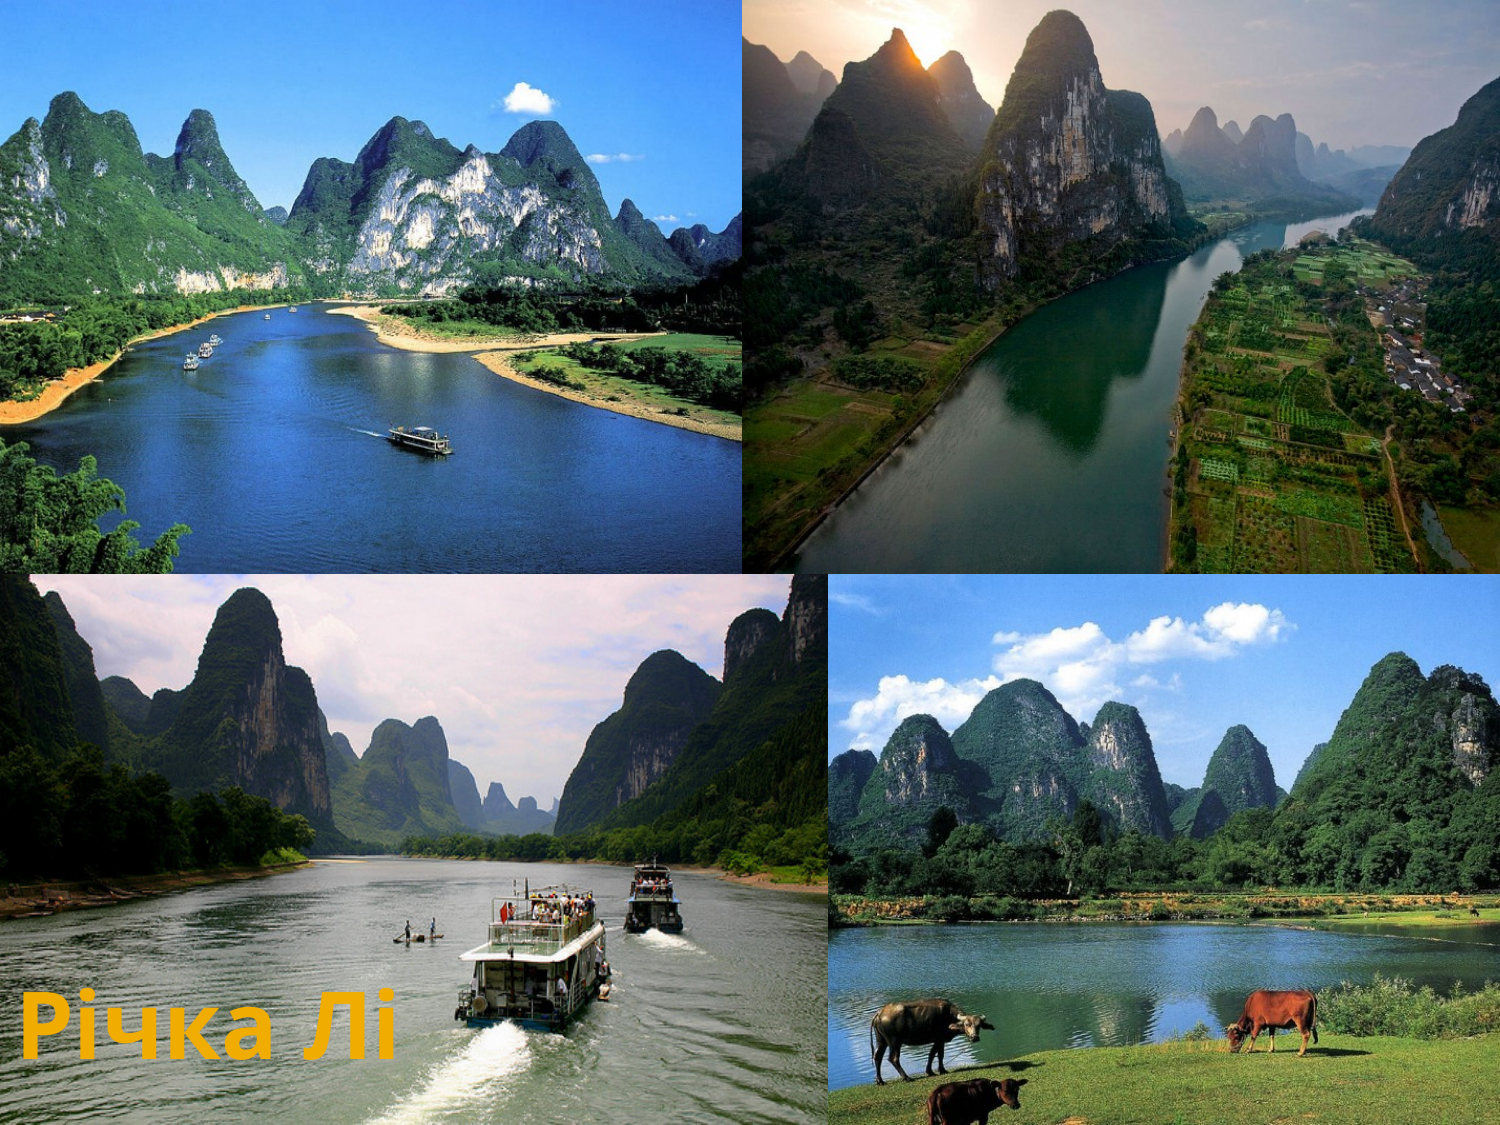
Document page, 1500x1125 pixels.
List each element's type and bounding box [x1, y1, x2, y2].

picture [0, 0, 1500, 1125]
list [0, 0, 740, 573]
